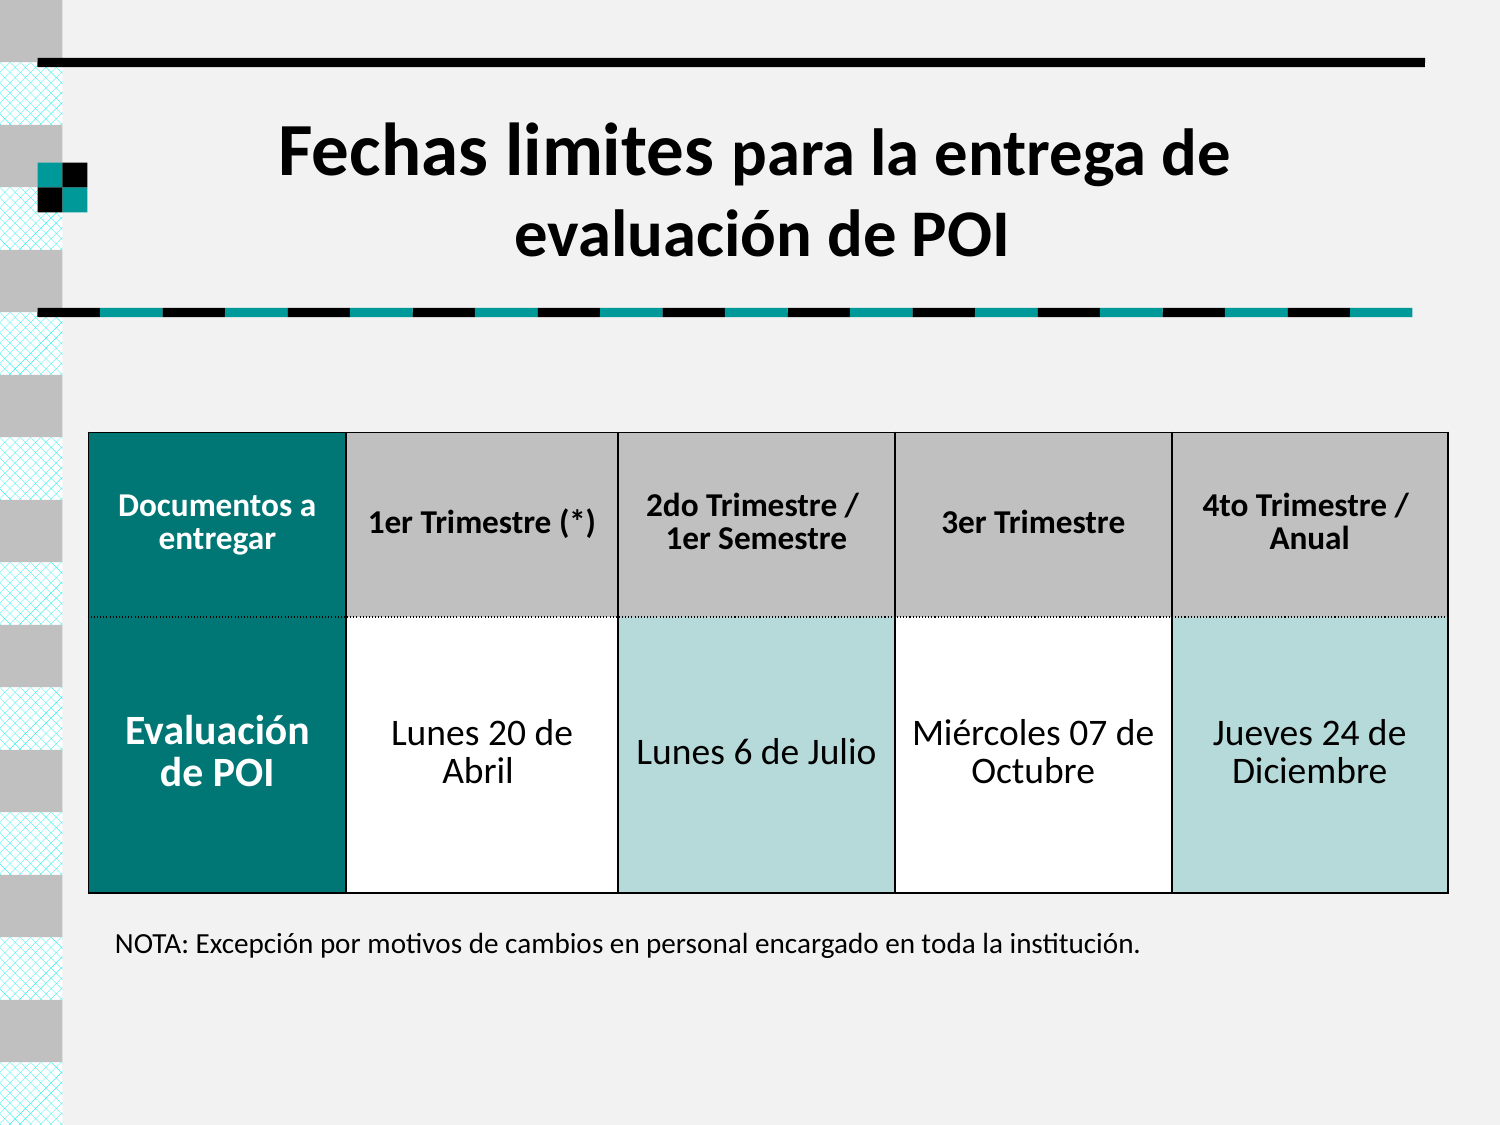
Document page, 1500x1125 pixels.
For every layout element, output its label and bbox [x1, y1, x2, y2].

table_cell [1173, 617, 1447, 892]
table_cell [896, 617, 1171, 892]
table_header [896, 433, 1171, 617]
table_header [619, 433, 894, 617]
text_box [66, 91, 1459, 279]
table_cell [619, 617, 894, 892]
table_cell [89, 617, 345, 892]
table_header [1173, 433, 1447, 617]
table_header [347, 433, 617, 617]
table_header [89, 433, 345, 617]
text_box [100, 916, 1436, 967]
table_cell [347, 617, 617, 892]
